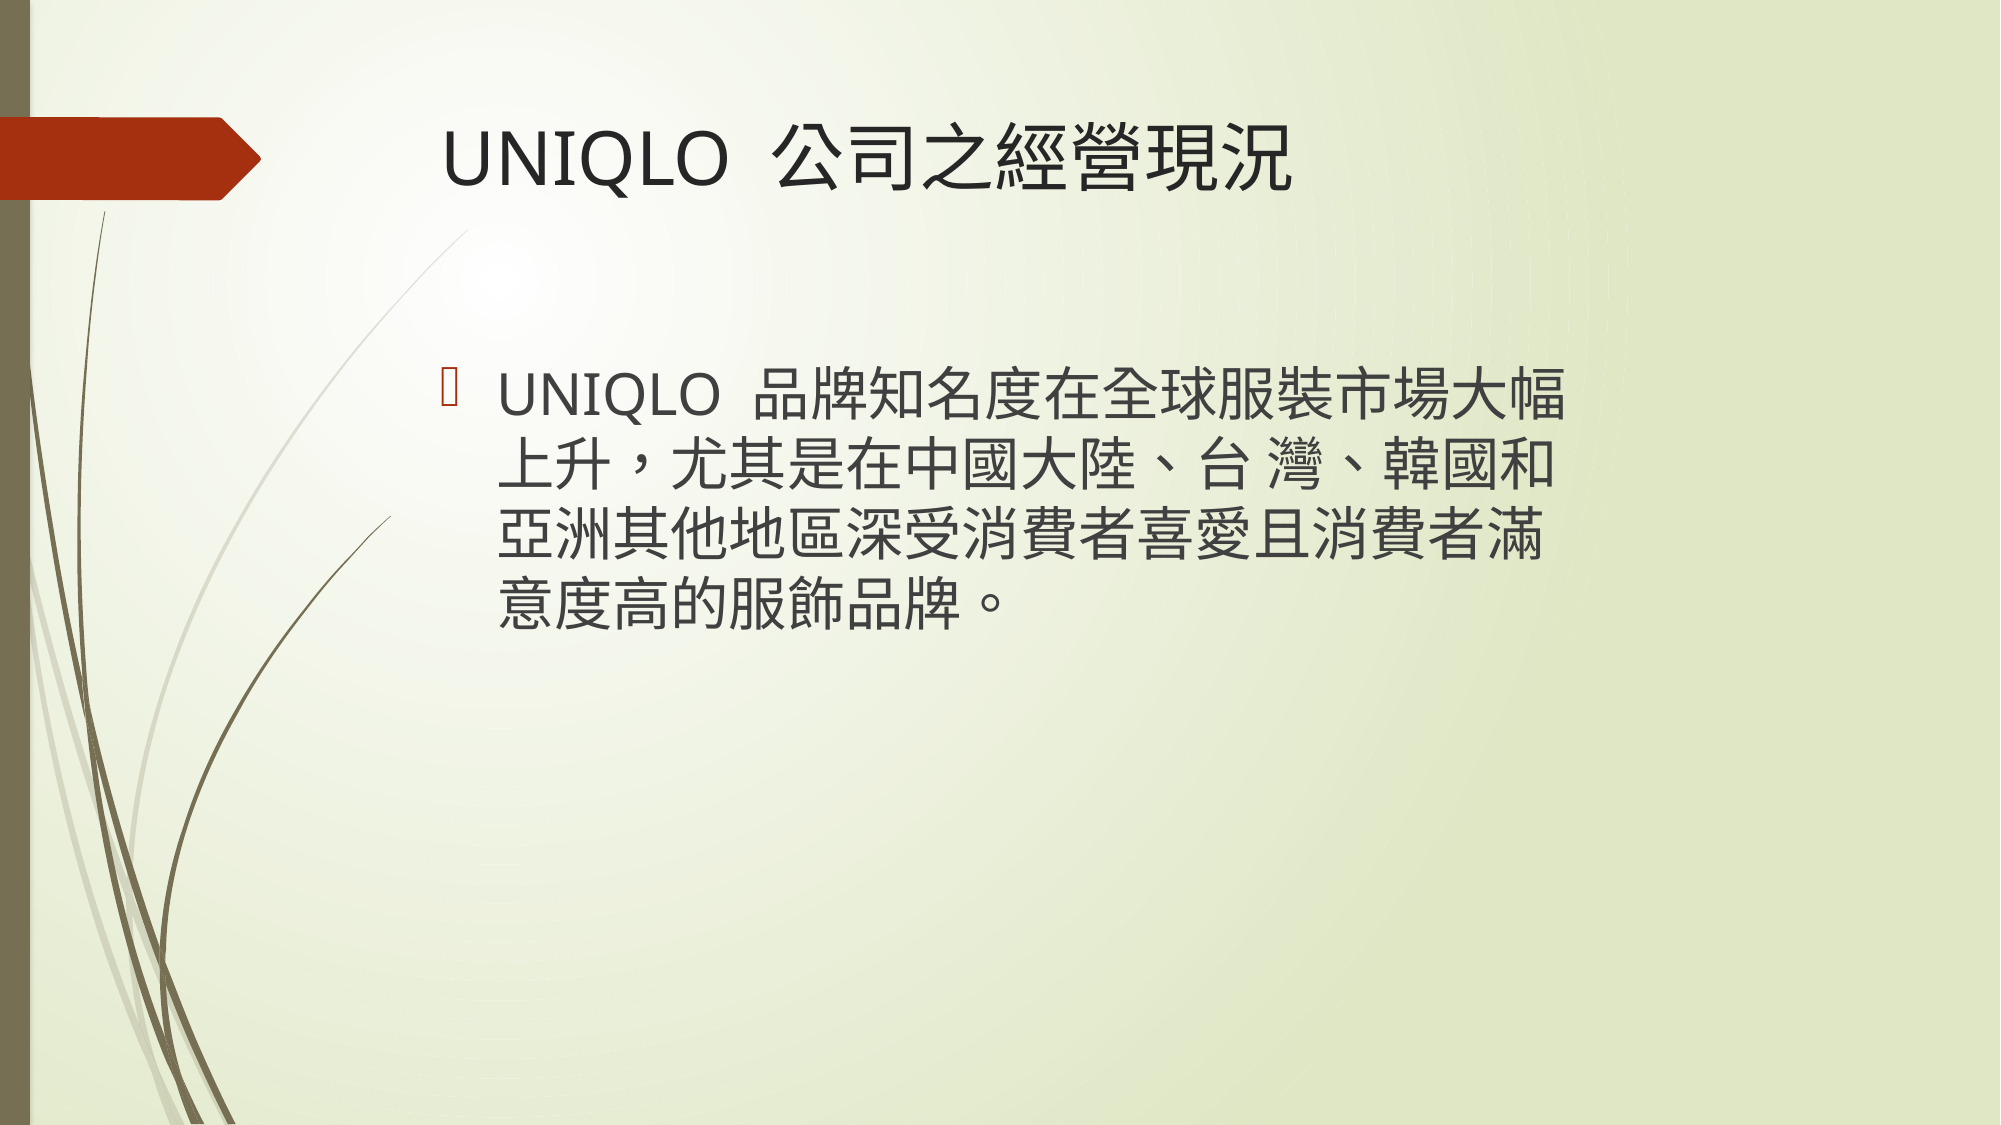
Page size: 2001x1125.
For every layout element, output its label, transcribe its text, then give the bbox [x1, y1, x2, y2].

title UNIQLO 公司之經營現況 [425, 102, 1888, 313]
list UNIQLO 品牌知名度在全球服裝市場大幅上升，尤其是在中國大陸、台 灣、韓國和亞洲其他地區深受消費者喜愛且消費者滿意度高的服飾品牌。 [424, 350, 1613, 970]
